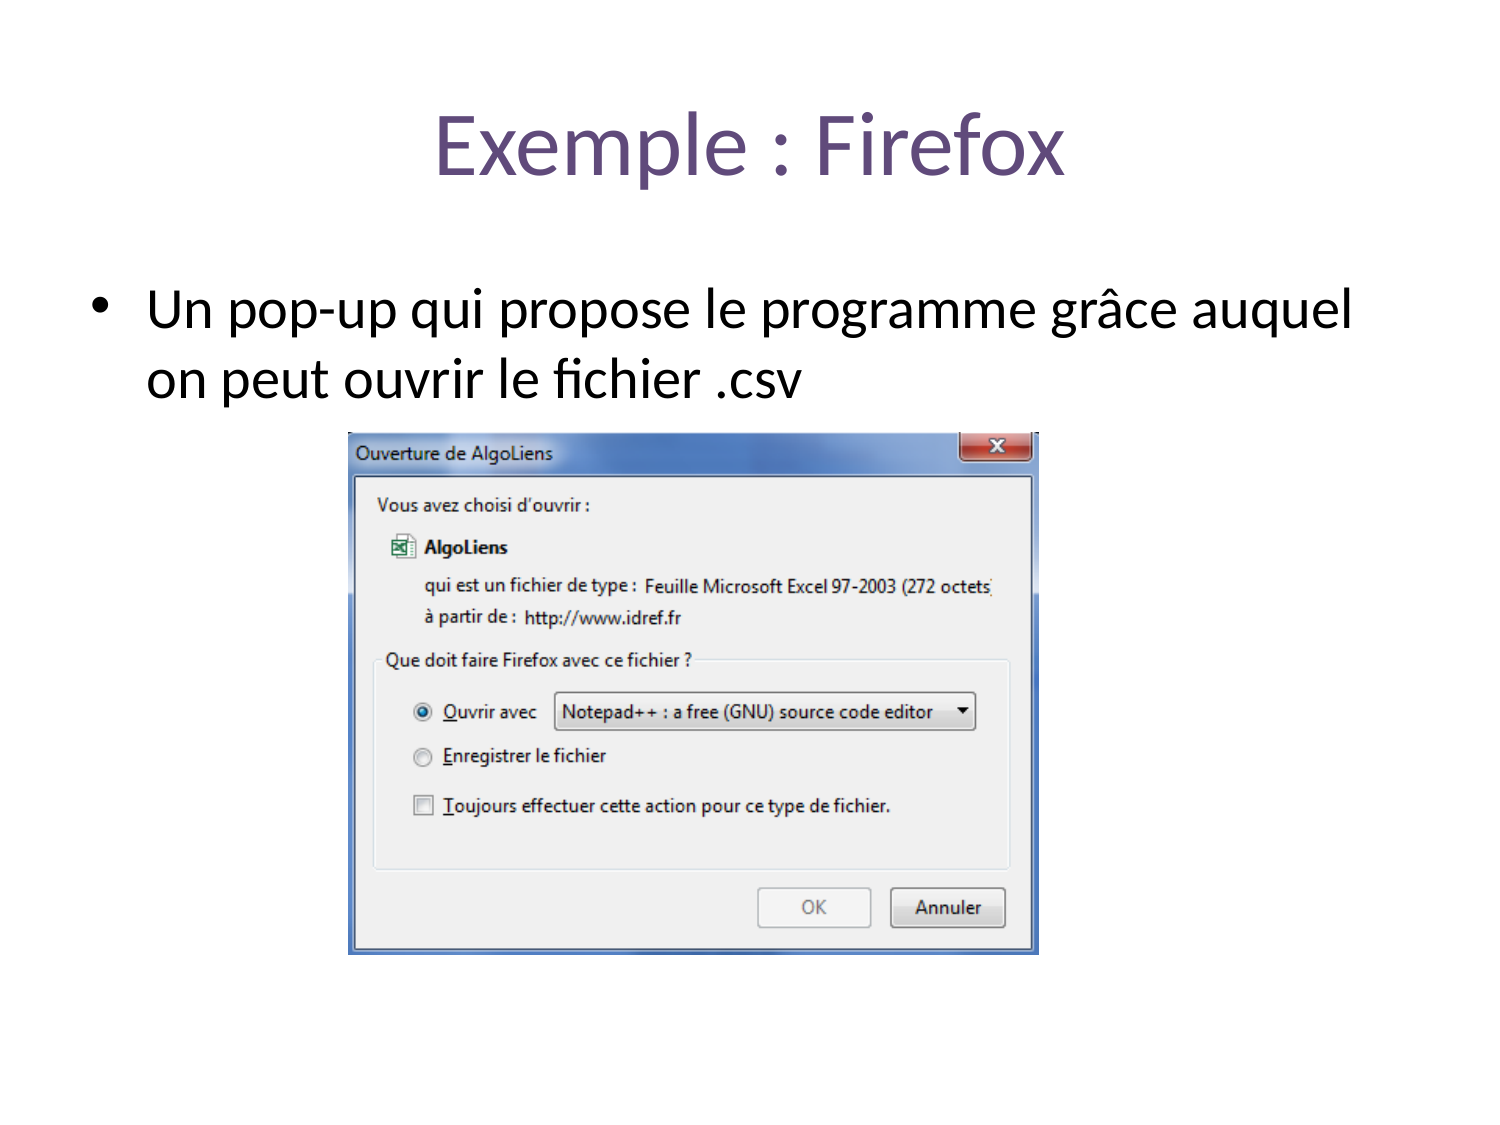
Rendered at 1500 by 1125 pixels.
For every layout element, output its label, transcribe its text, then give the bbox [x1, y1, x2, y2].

title Exemple : Firefox [75, 45, 1425, 233]
picture [348, 432, 1040, 955]
list Un pop-up qui propose le programme grâce auquel on peut ouvrir le fichier .csv [75, 262, 1425, 480]
